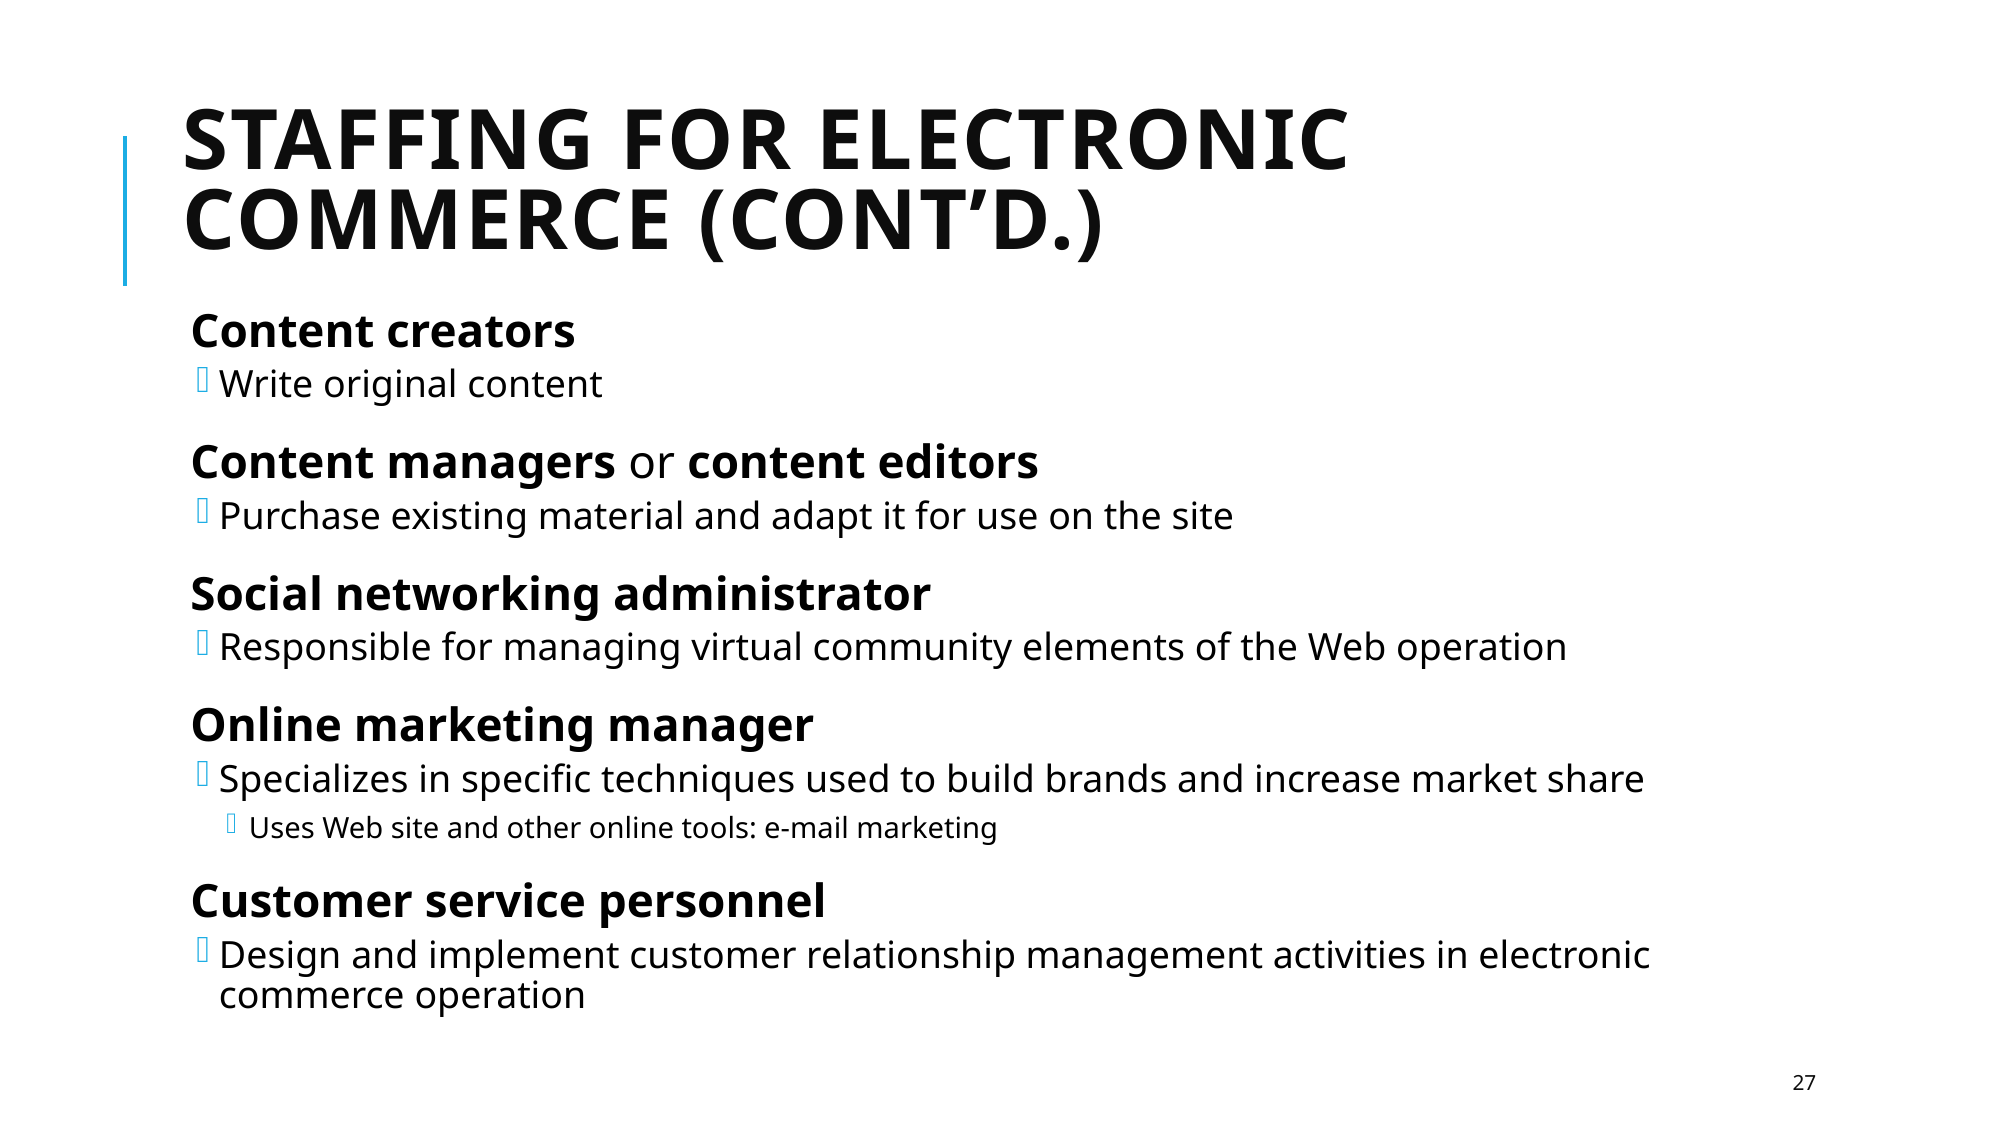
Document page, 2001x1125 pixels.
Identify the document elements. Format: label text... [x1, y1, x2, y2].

slide_number 27 [1777, 1061, 1938, 1107]
list Content creators Write original content Content managers or content editors Purchase existing material and adapt it for use on the site Social networking administrator Responsible for managing virtual community elements of the Web operation Online marketing manager Specializes in specific techniques used to build brands and increase market share Uses Web site and other online tools: e-mail marketing Customer service personnel Design and implement customer relationship management activities in electronic commerce operation [168, 299, 1763, 1035]
title Staffing for Electronic Commerce (cont’d.) [168, 96, 1763, 275]
